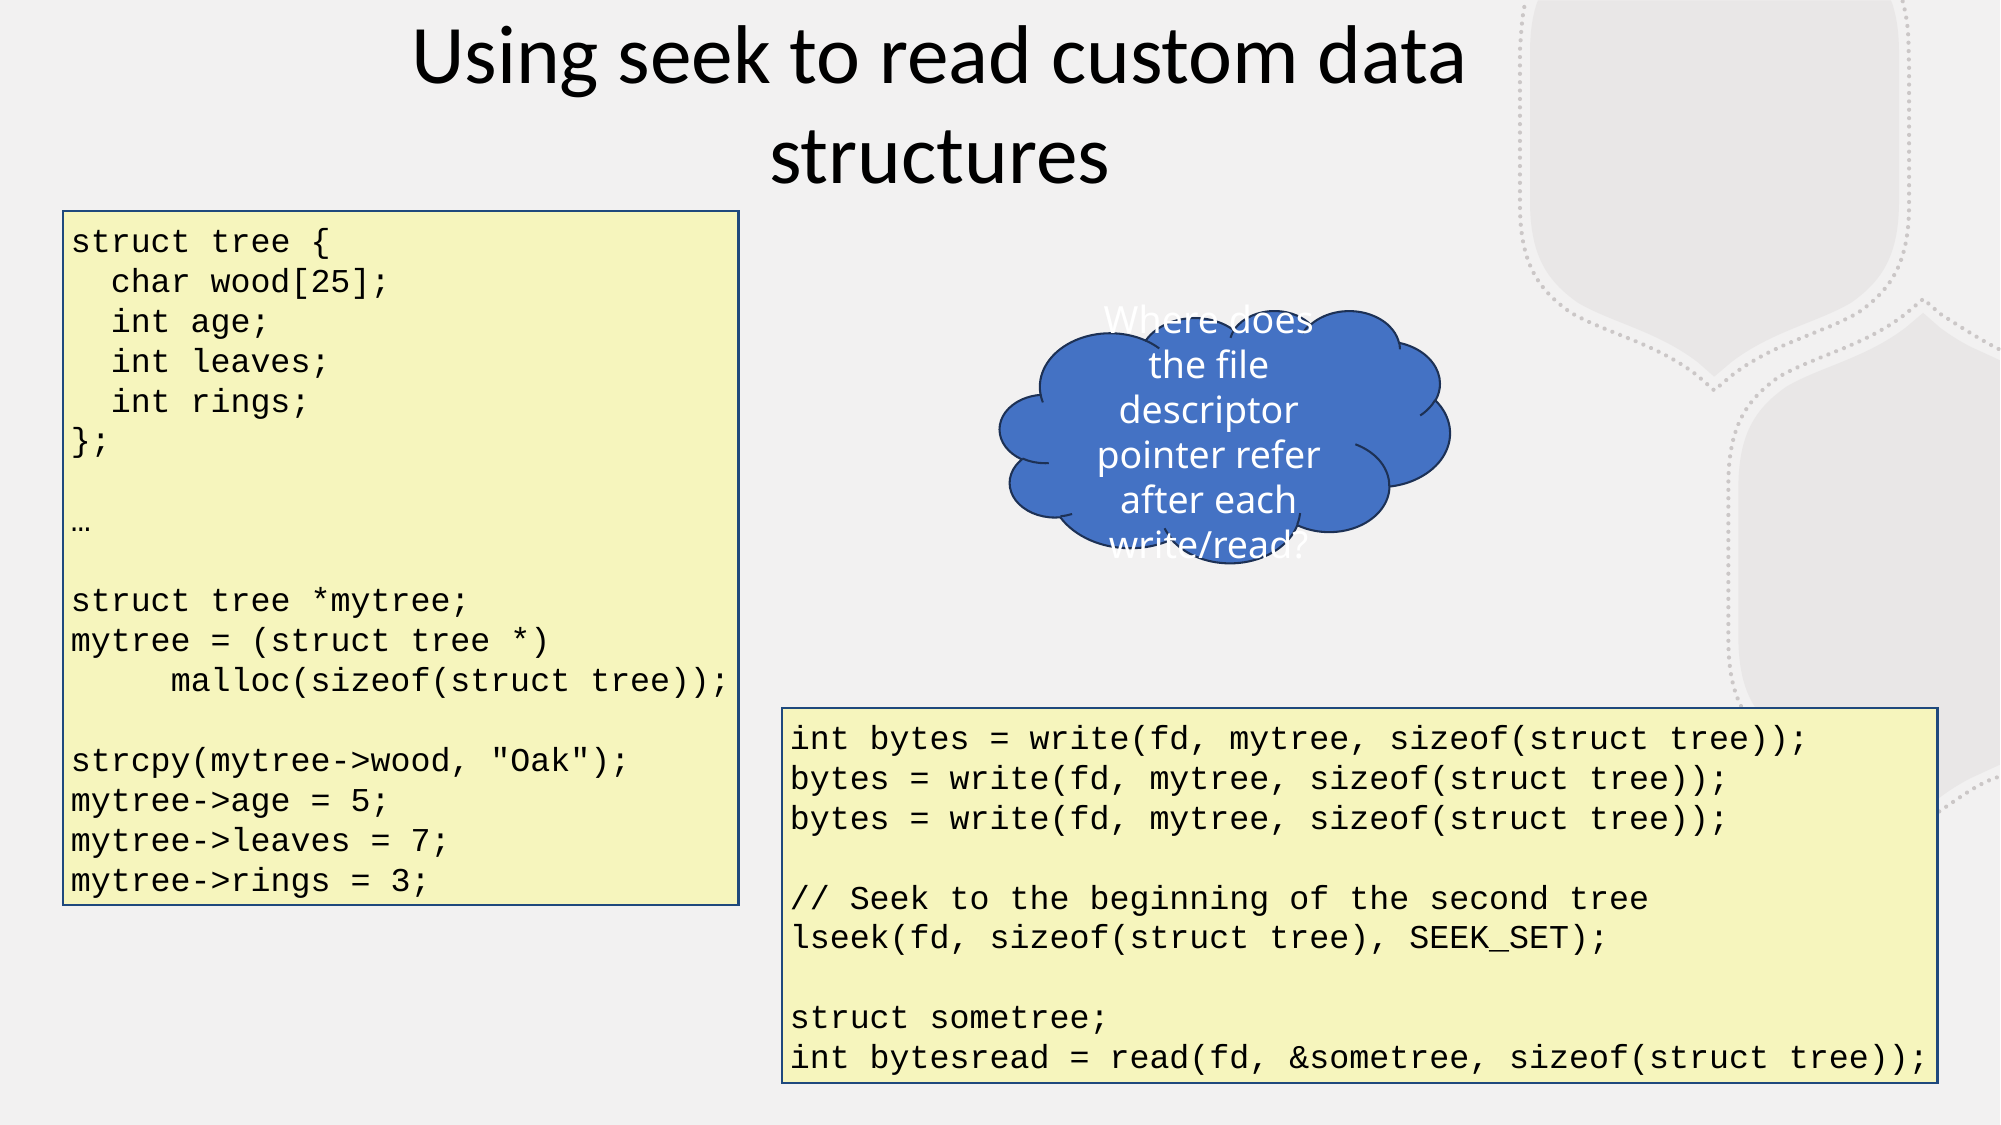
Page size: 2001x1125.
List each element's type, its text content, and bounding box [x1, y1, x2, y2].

text_box struct tree { char wood[25]; int age; int leaves; int rings; }; … struct tree *mytree; mytree = (struct tree *) malloc(sizeof(struct tree)); strcpy(mytree->wood, "Oak"); mytree->age = 5; mytree->leaves = 7; mytree->rings = 3; [63, 211, 739, 906]
text_box Using seek to read custom data structures [317, 37, 1563, 163]
text_box Where does the file descriptor pointer refer after each write/read? [998, 310, 1452, 565]
text_box int bytes = write(fd, mytree, sizeof(struct tree)); bytes = write(fd, mytree, sizeof(struct tree)); bytes = write(fd, mytree, sizeof(struct tree)); // Seek to the beginning of the second tree lseek(fd, sizeof(struct tree), SEEK_SET); struct sometree; int bytesread = read(fd, &sometree, sizeof(struct tree)); [782, 708, 1938, 1084]
